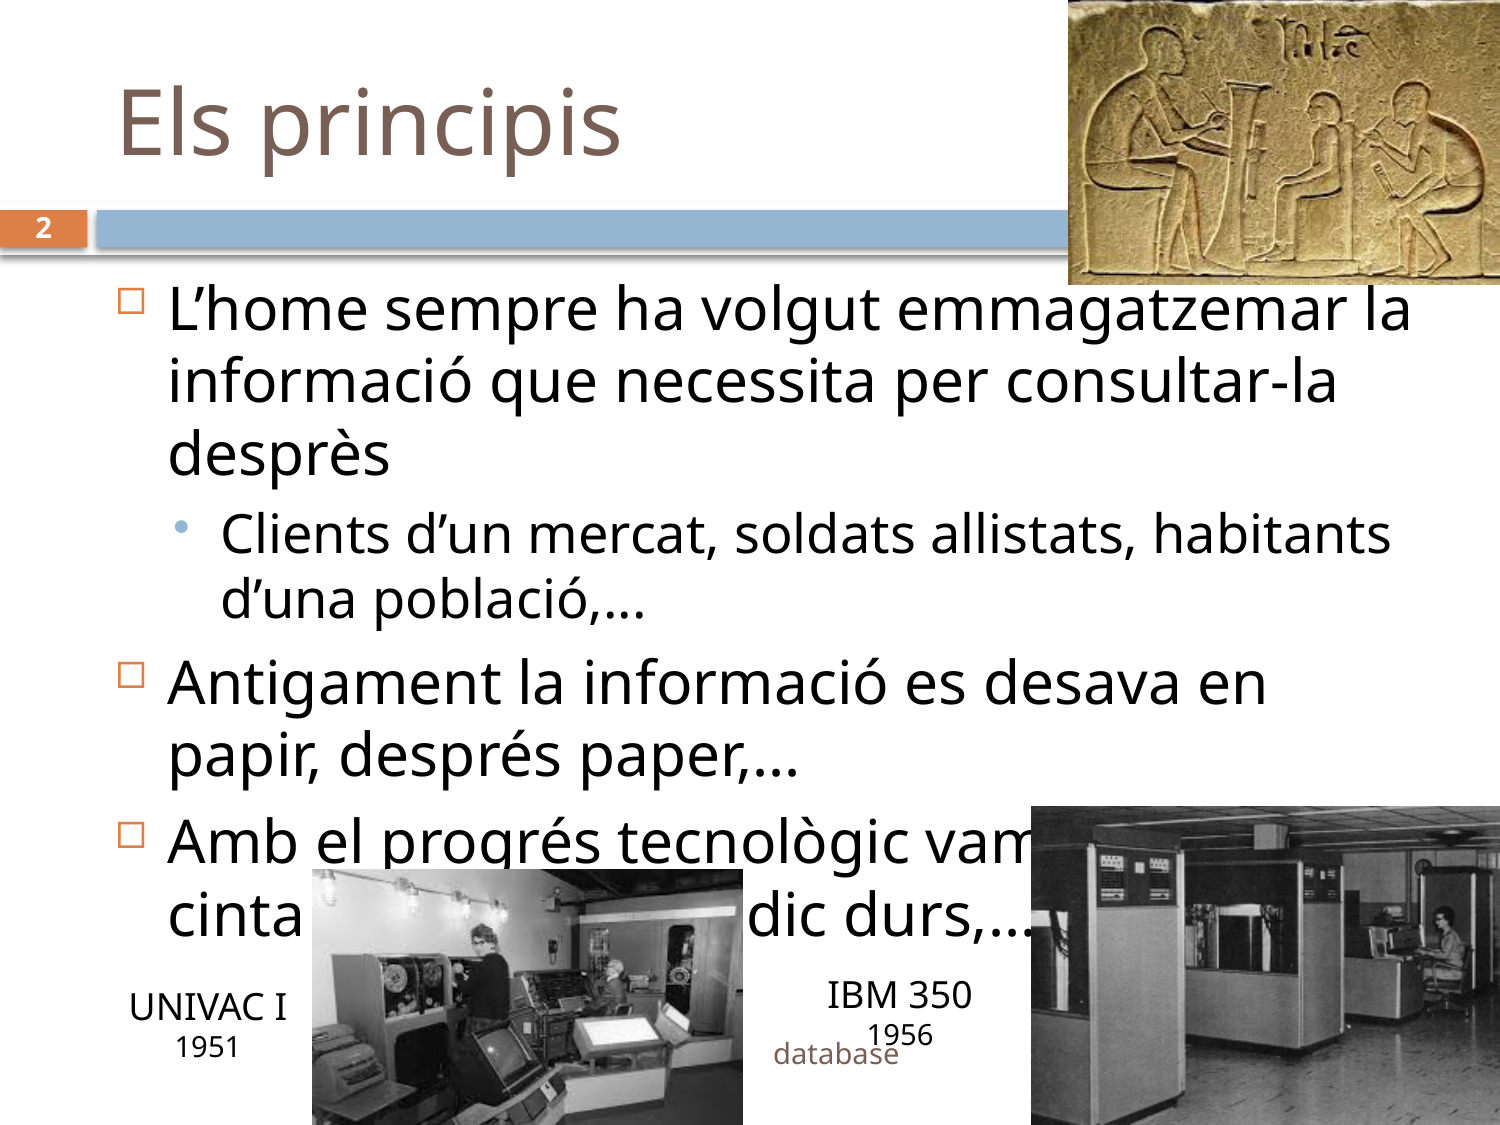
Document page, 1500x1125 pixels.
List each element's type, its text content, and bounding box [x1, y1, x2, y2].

list L’home sempre ha volgut emmagatzemar la informació que necessita per consultar-la desprès Clients d’un mercat, soldats allistats, habitants d’una població,... Antigament la informació es desava en papir, després paper,... Amb el progrés tecnològic vam passar a la cinta magnètica, els dic durs,... [100, 262, 1438, 1000]
footer database [99, 1024, 306, 1085]
text_box IBM 350 1956 [812, 964, 988, 1059]
title Els principis [100, 37, 1062, 200]
picture [1068, 0, 1500, 285]
picture [312, 869, 743, 1125]
text_box UNIVAC I 1951 [113, 975, 303, 1071]
slide_number 2 [0, 208, 88, 249]
picture [1030, 805, 1500, 1125]
footer database [748, 1024, 990, 1085]
